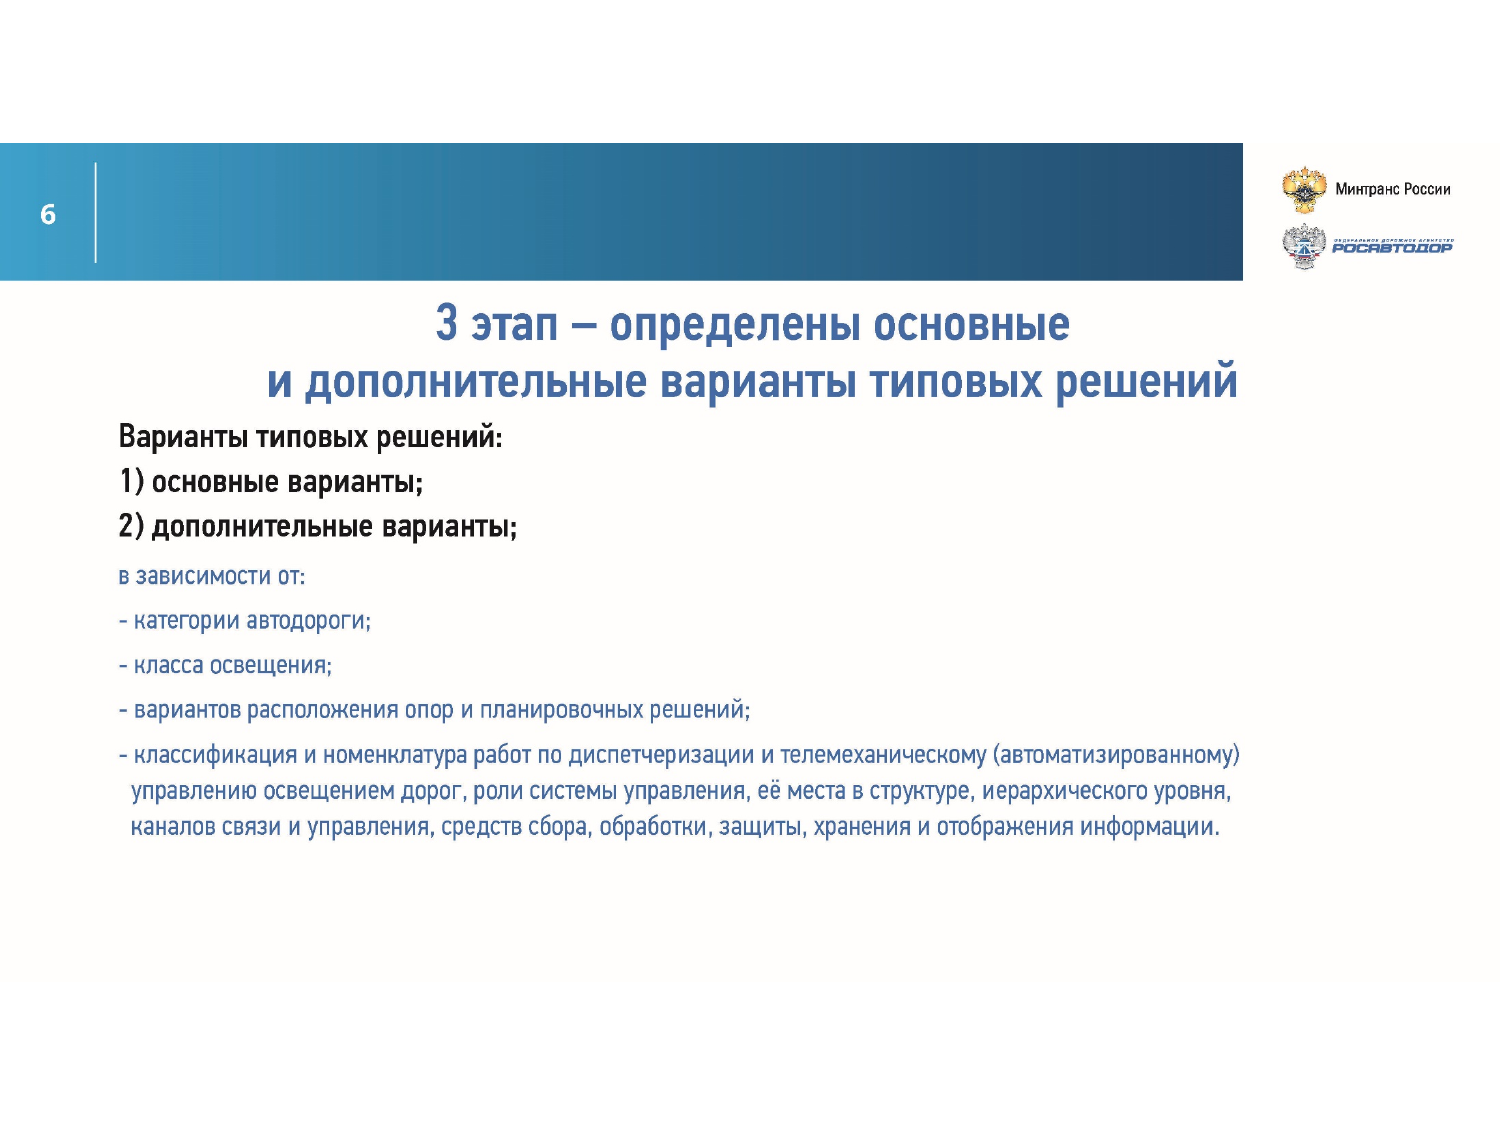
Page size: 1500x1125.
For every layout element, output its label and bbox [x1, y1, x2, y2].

picture [0, 143, 1500, 982]
